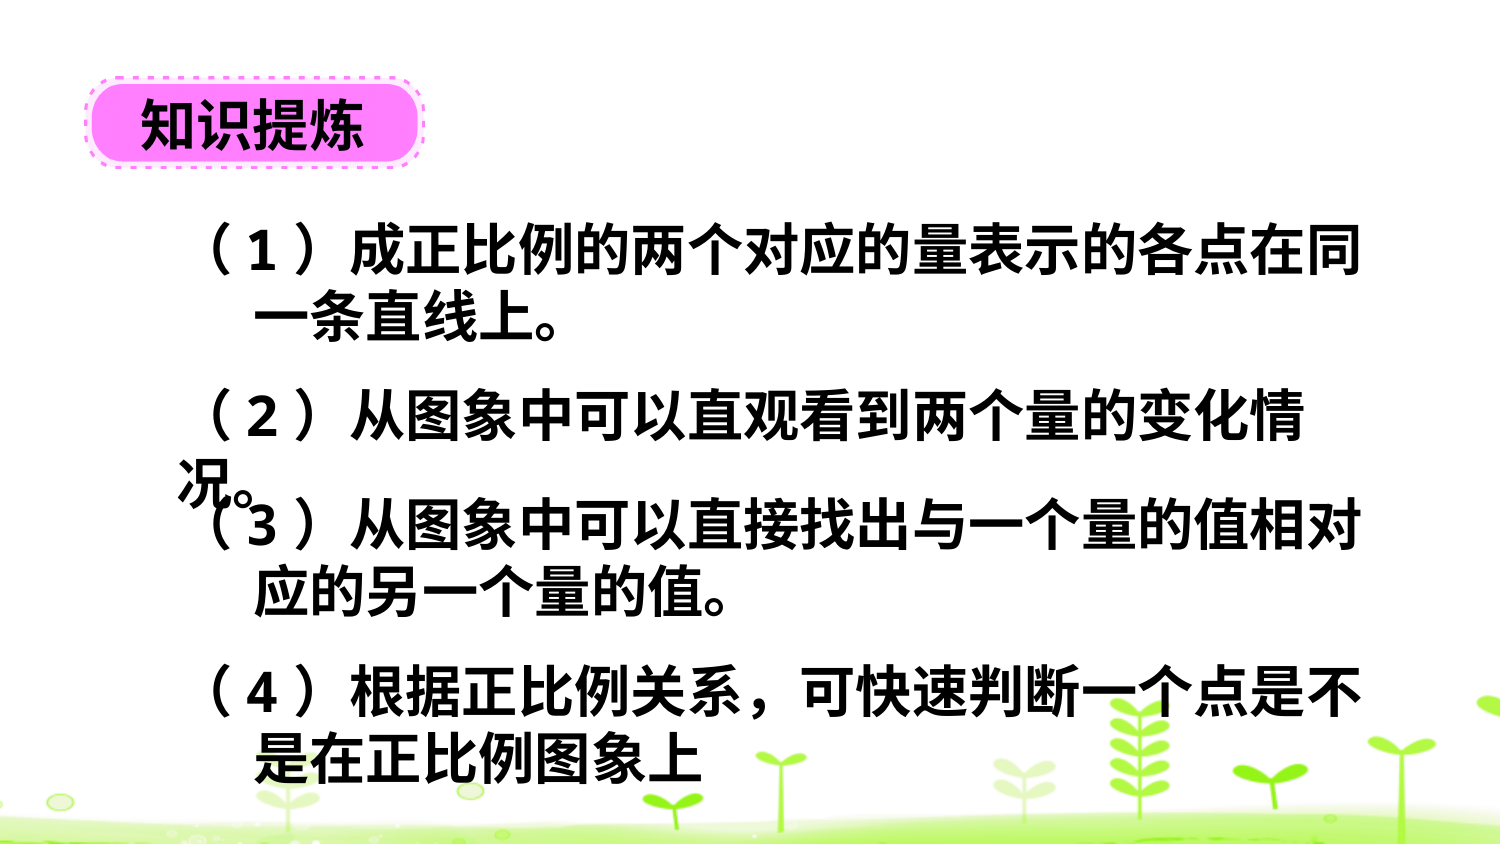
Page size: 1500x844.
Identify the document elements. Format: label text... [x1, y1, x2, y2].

picture [0, 0, 1500, 844]
text_box （3）从图象中可以直接找出与一个量的值相对 应的另一个量的值。 [164, 483, 1394, 630]
text_box （1）成正比例的两个对应的量表示的各点在同 一条直线上。 [164, 208, 1394, 355]
text_box （2）从图象中可以直观看到两个量的变化情况。 [164, 374, 1394, 483]
text_box （4）根据正比例关系，可快速判断一个点是不 是在正比例图象上 [164, 650, 1394, 797]
